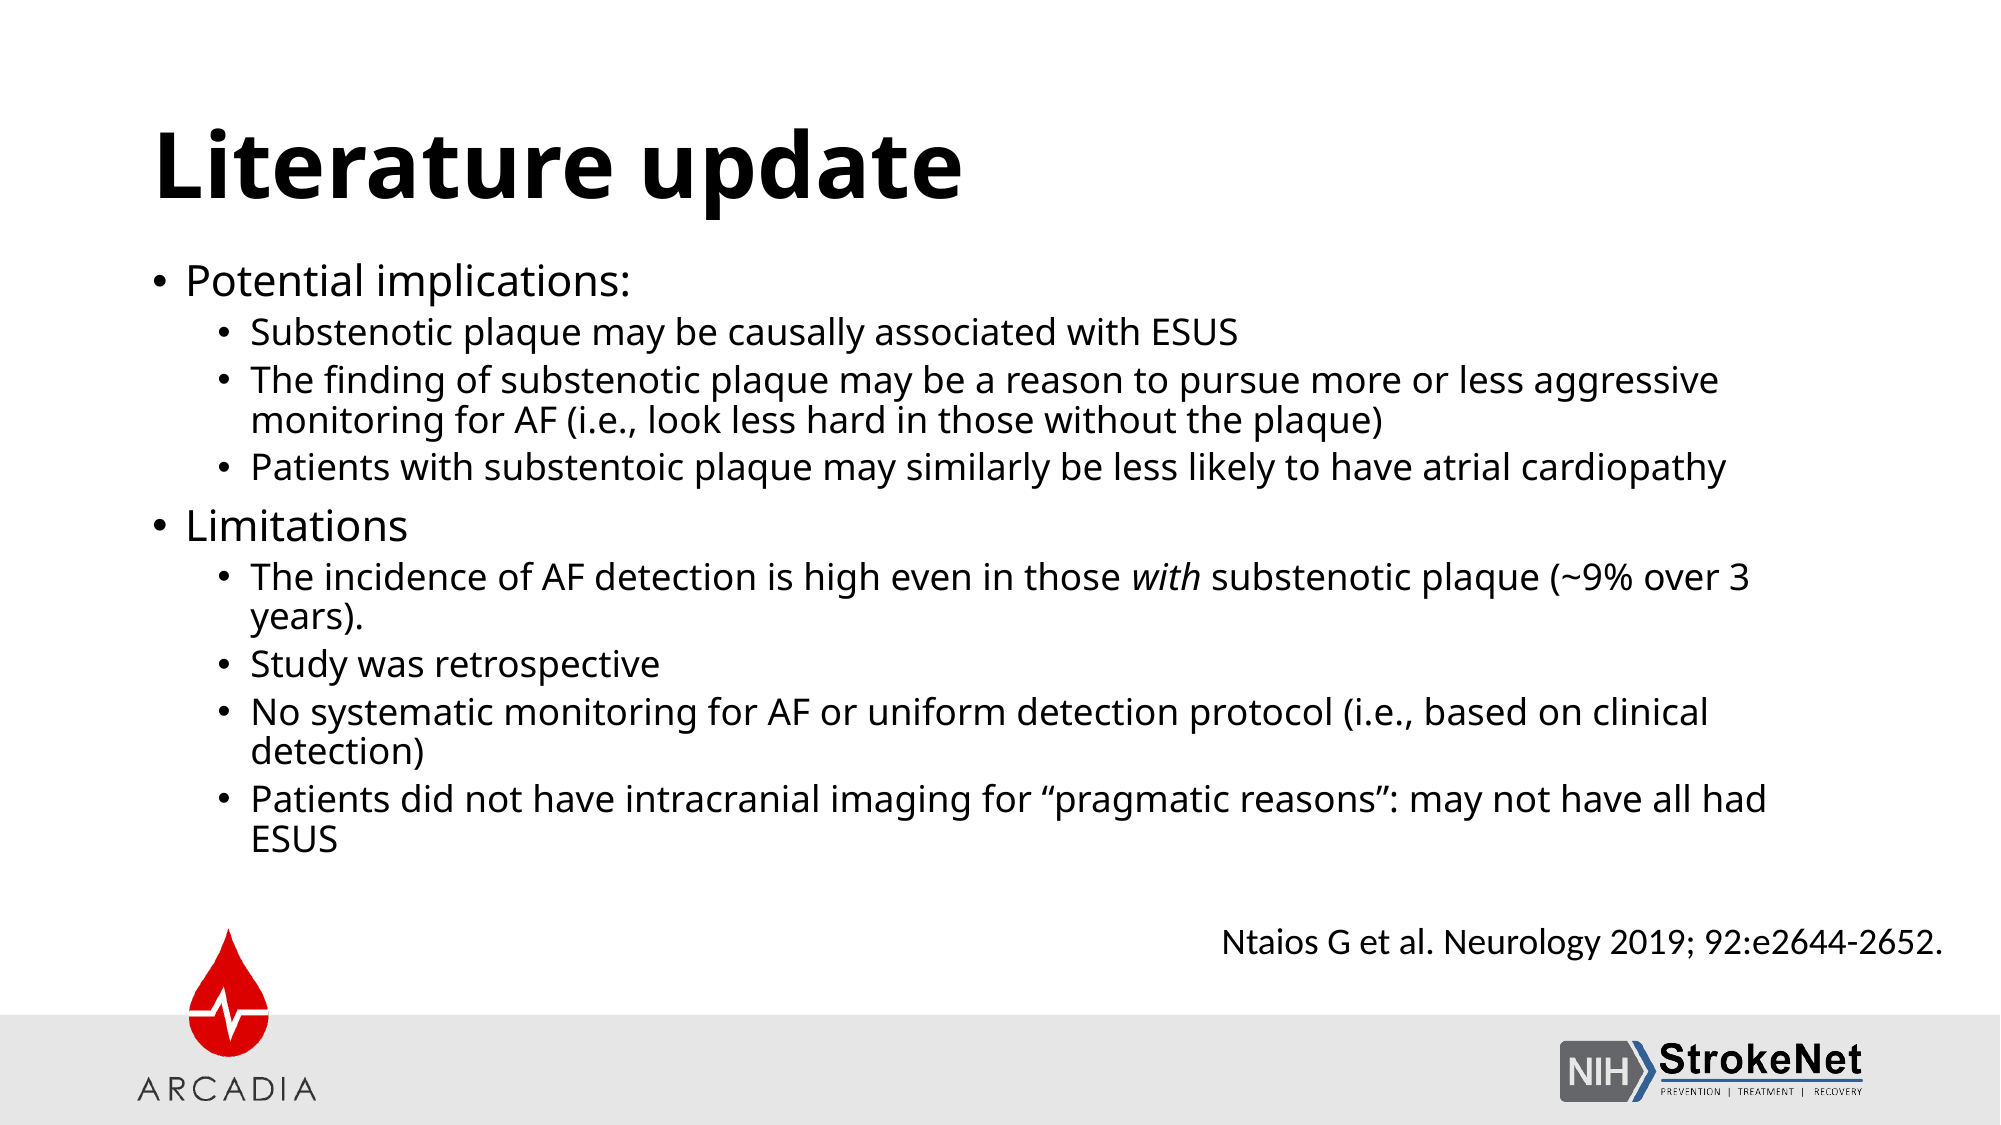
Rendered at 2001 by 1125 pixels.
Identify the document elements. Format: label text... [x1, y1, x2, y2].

title Literature update [137, 59, 1863, 252]
list Potential implications: Substenotic plaque may be causally associated with ESUS The finding of substenotic plaque may be a reason to pursue more or less aggressive monitoring for AF (i.e., look less hard in those without the plaque) Patients with substentoic plaque may similarly be less likely to have atrial cardiopathy Limitations The incidence of AF detection is high even in those with substenotic plaque (~9% over 3 years). Study was retrospective No systematic monitoring for AF or uniform detection protocol (i.e., based on clinical detection) Patients did not have intracranial imaging for “pragmatic reasons”: may not have all had ESUS [137, 252, 1863, 873]
text_box Ntaios G et al. Neurology 2019; 92:e2644-2652. [1206, 909, 1960, 1015]
picture [137, 928, 316, 1101]
picture [1560, 1037, 1863, 1102]
